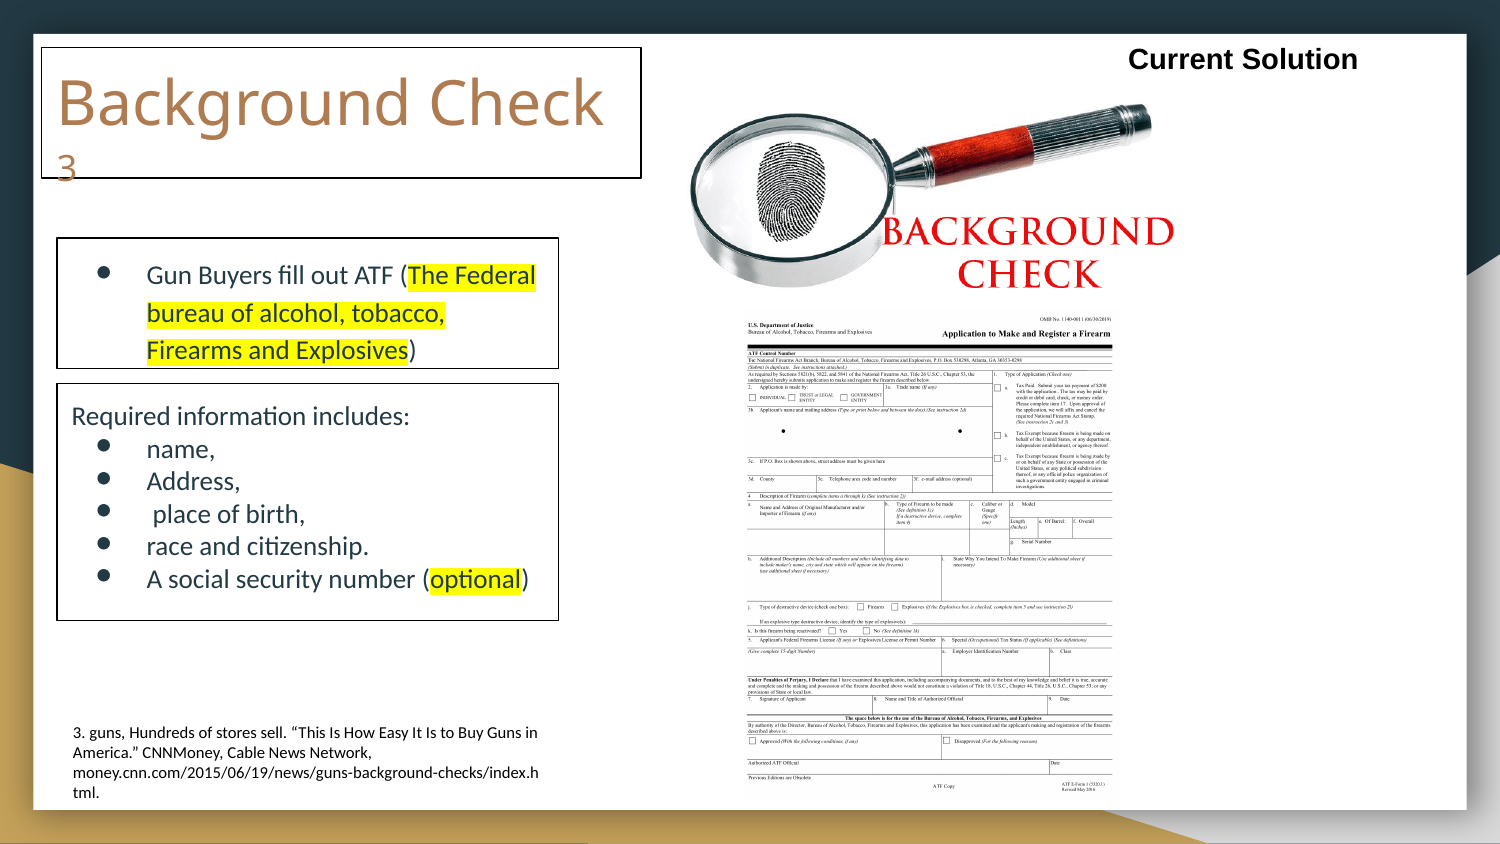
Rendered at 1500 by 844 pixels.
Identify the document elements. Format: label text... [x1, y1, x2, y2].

text_box 3. guns, Hundreds of stores sell. “This Is How Easy It Is to Buy Guns in America.” CNNMoney, Cable News Network, money.cnn.com/2015/06/19/news/guns-background-checks/index.html. [57, 706, 558, 764]
picture [740, 308, 1121, 801]
title Background Check 3 [41, 47, 642, 178]
list Gun Buyers fill out ATF (The Federal bureau of alcohol, tobacco, Firearms and Explosives) [56, 237, 559, 369]
picture [683, 96, 1179, 298]
text_box Current Solution [1113, 25, 1402, 86]
list Required information includes: name, Address, place of birth, race and citizenship. A social security number (optional) [56, 383, 559, 621]
